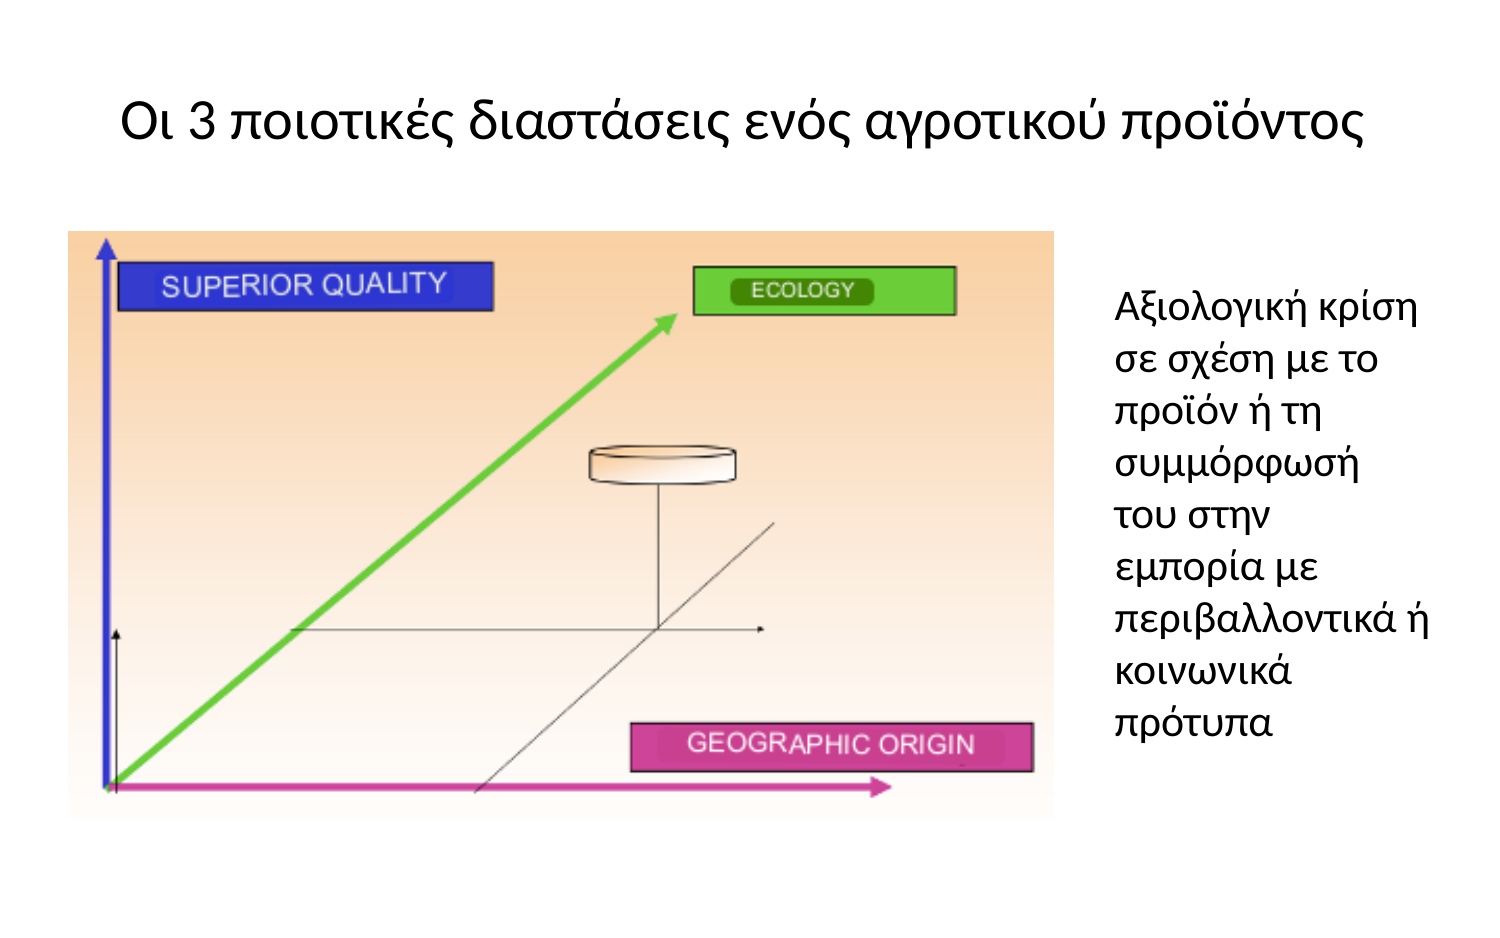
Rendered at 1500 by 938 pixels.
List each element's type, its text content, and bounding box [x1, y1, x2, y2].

picture [67, 230, 1054, 819]
title Οι 3 ποιοτικές διαστάσεις ενός αγροτικού προϊόντος [75, 52, 1409, 219]
text_box Αξιολογική κρίση σε σχέση με το προϊόν ή τη συμμόρφωσή του στην εμπορία με περιβαλλοντικά ή κοινωνικά πρότυπα [1112, 277, 1432, 747]
